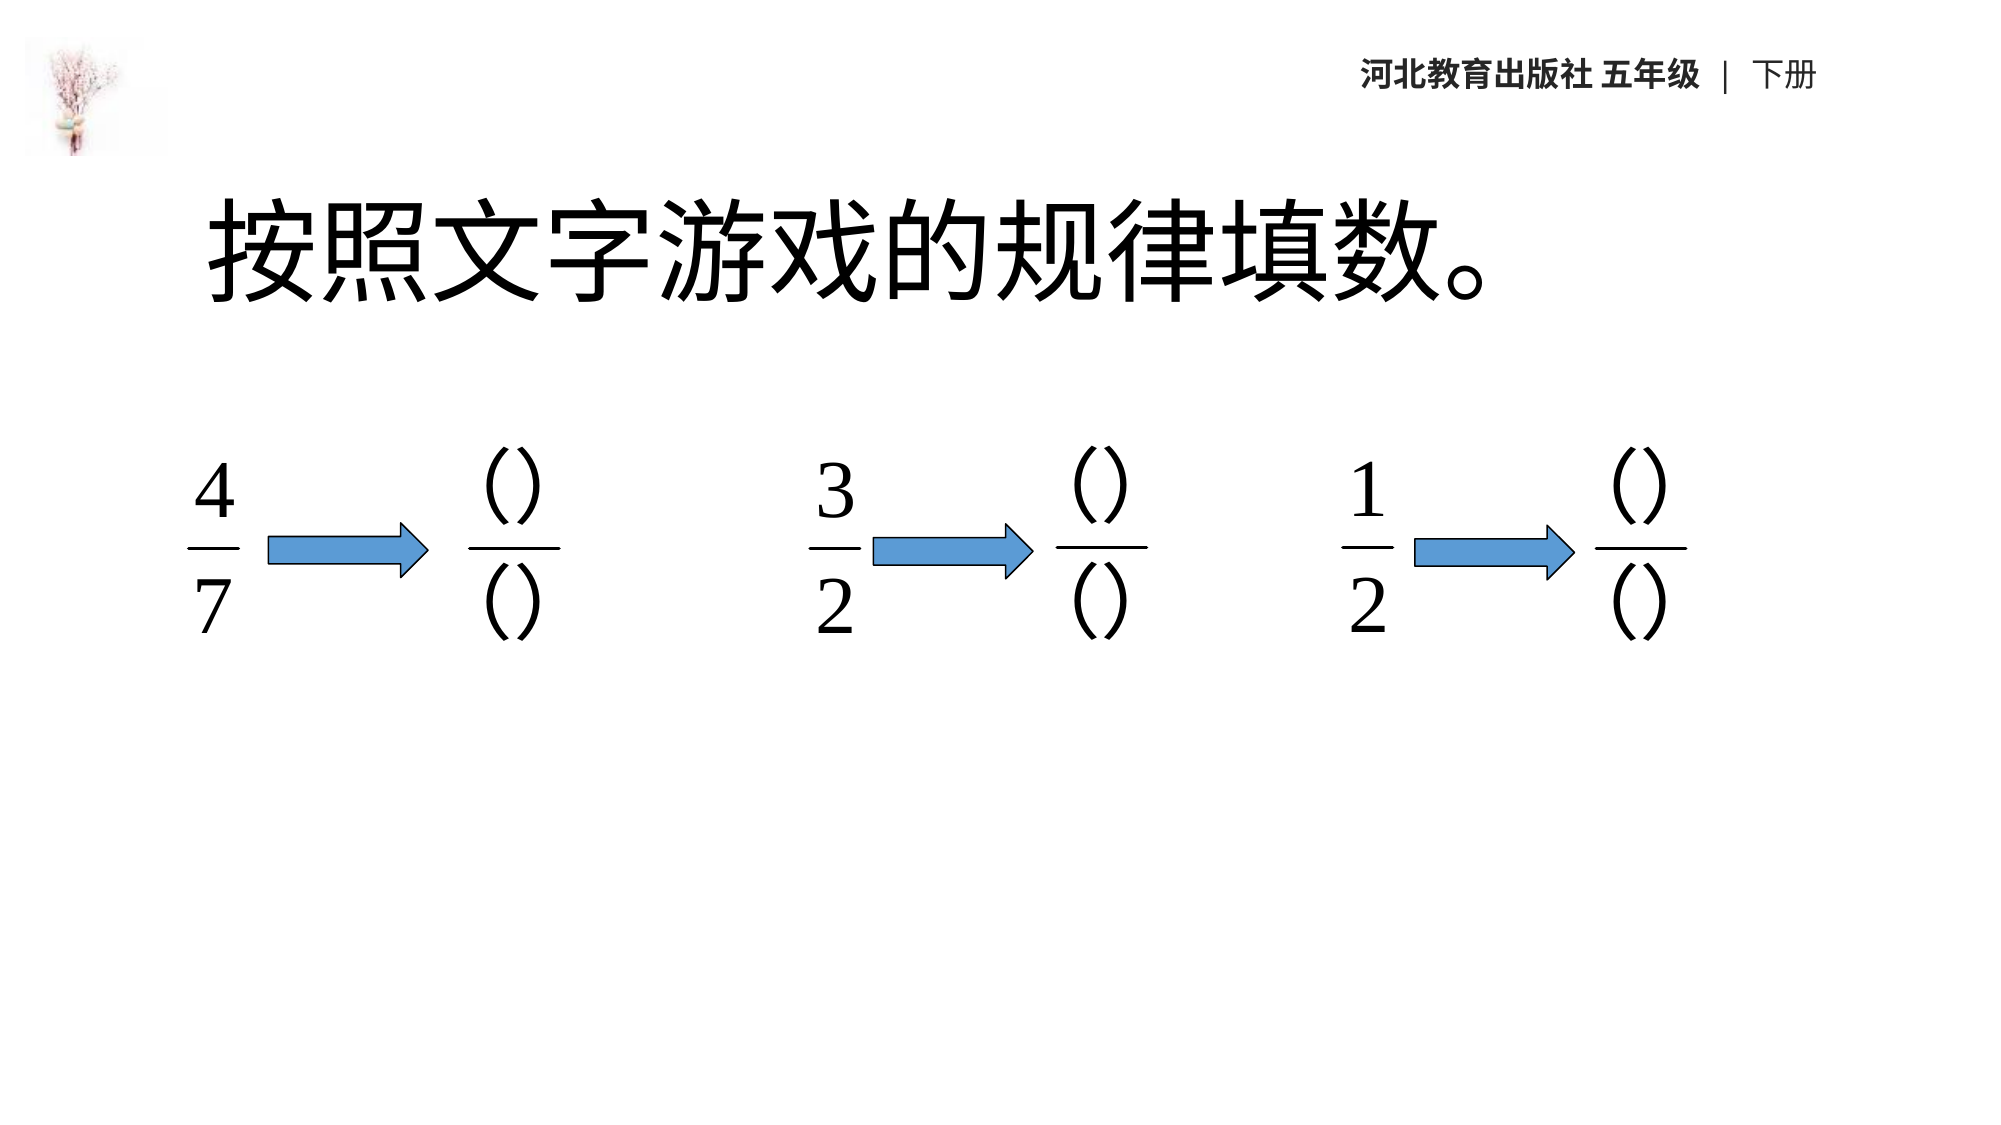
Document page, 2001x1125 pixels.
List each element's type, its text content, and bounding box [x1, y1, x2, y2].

text_box [1414, 525, 1575, 580]
text_box [879, 523, 1034, 579]
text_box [1329, 437, 1412, 651]
text_box [268, 522, 429, 578]
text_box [1581, 438, 1706, 652]
text_box 按照文字游戏的规律填数。 [190, 173, 1725, 324]
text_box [174, 438, 258, 652]
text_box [796, 438, 879, 652]
picture [25, 37, 168, 156]
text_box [455, 438, 579, 652]
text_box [1042, 437, 1166, 651]
text_box 河北教育出版社 五年级 | 下册 [1345, 46, 1863, 101]
